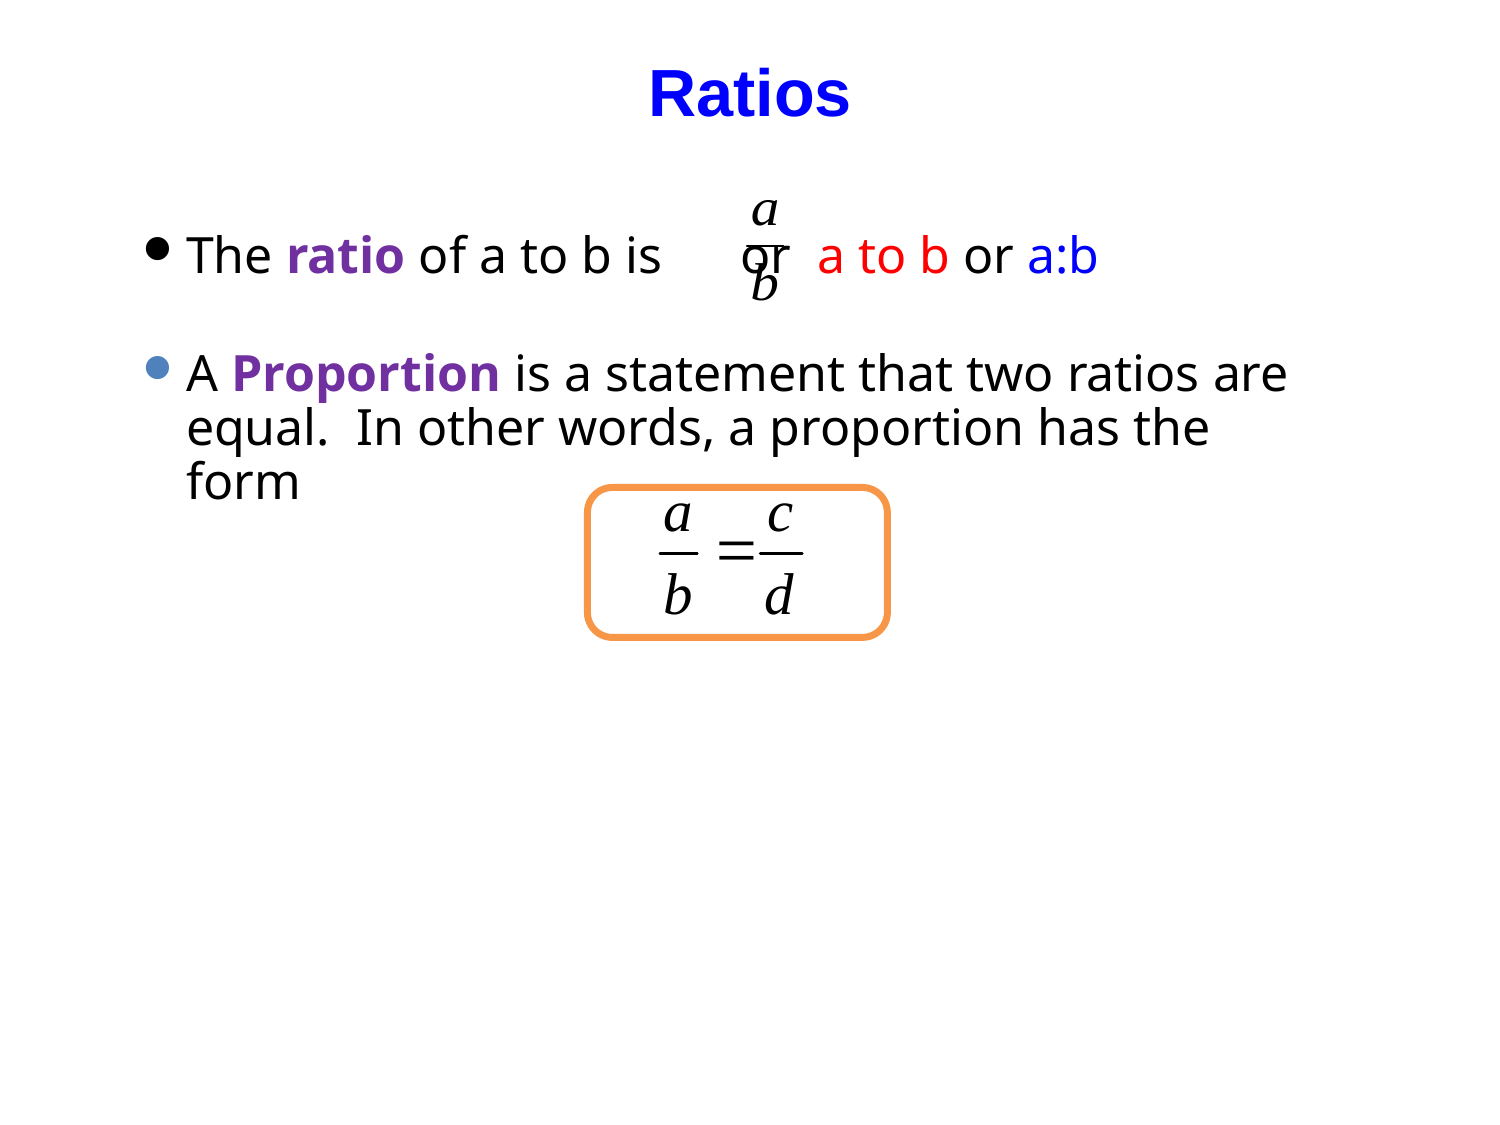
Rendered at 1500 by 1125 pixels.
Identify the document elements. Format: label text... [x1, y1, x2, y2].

list The ratio of a to b is or a to b or a:b A Proportion is a statement that two ratios are equal. In other words, a proportion has the form [112, 149, 1350, 725]
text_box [737, 174, 795, 313]
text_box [649, 474, 813, 628]
title Ratios [75, 45, 1425, 138]
